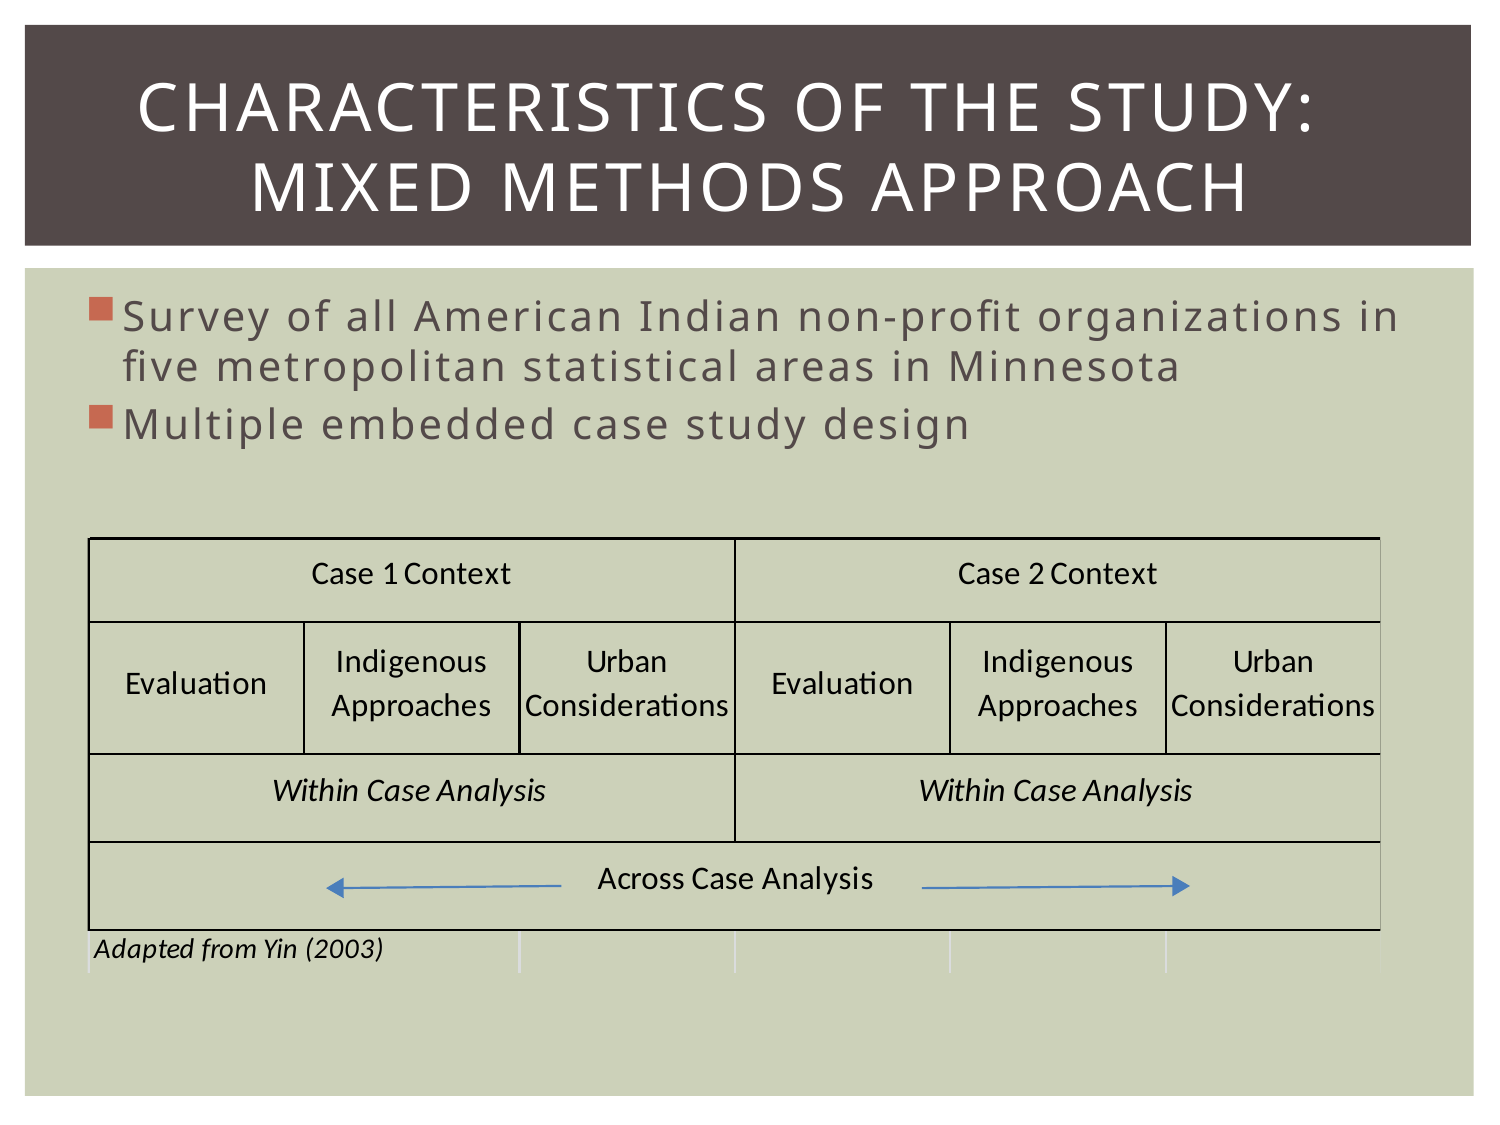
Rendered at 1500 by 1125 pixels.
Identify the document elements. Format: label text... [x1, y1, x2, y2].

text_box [87, 537, 1383, 976]
title Characteristics of the study: Mixed Methods Approach [62, 58, 1438, 232]
list Survey of all American Indian non-profit organizations in five metropolitan statistical areas in Minnesota Multiple embedded case study design [62, 281, 1442, 1005]
